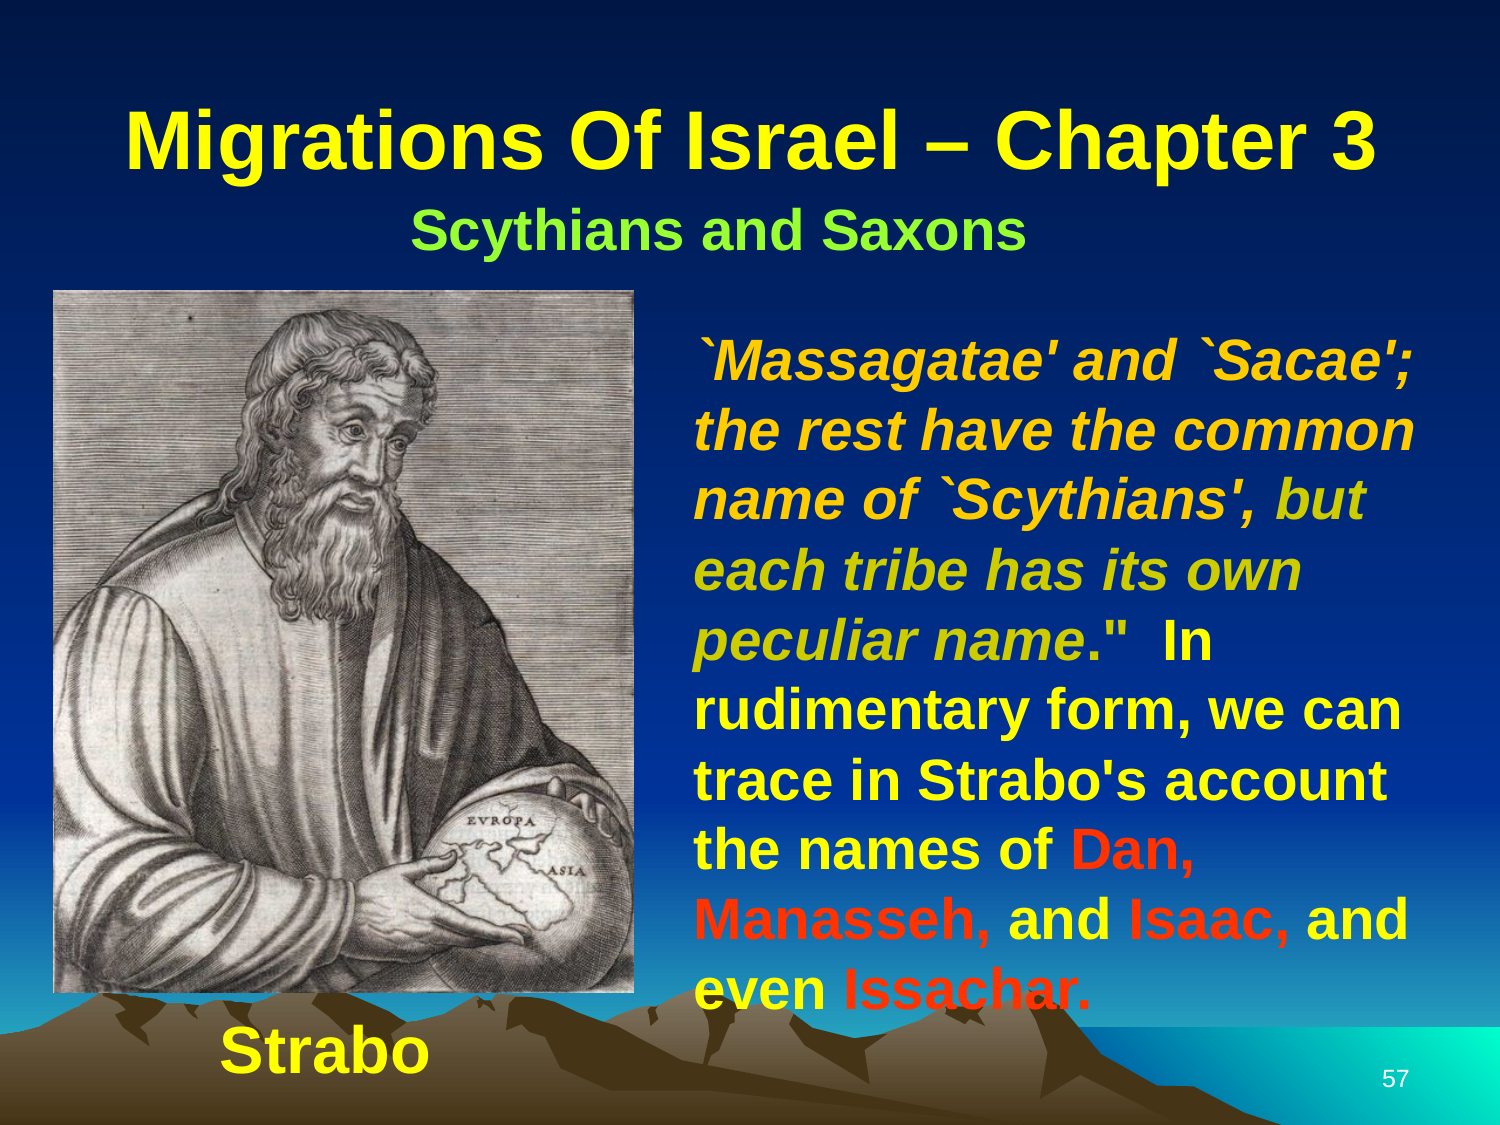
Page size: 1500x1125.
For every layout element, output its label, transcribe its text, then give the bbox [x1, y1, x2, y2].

text_box `Massagatae' and `Sacae'; the rest have the common name of `Scythians', but each tribe has its own peculiar name." In rudimentary form, we can trace in Strabo's account the names of Dan, Manasseh, and Isaac, and even Issachar. [679, 314, 1500, 1029]
title Migrations Of Israel – Chapter 3 [76, 42, 1428, 231]
text_box Scythians and Saxons [395, 184, 1117, 270]
text_box Strabo [112, 1002, 550, 1095]
slide_number 57 [1074, 1024, 1426, 1101]
picture [52, 290, 634, 993]
